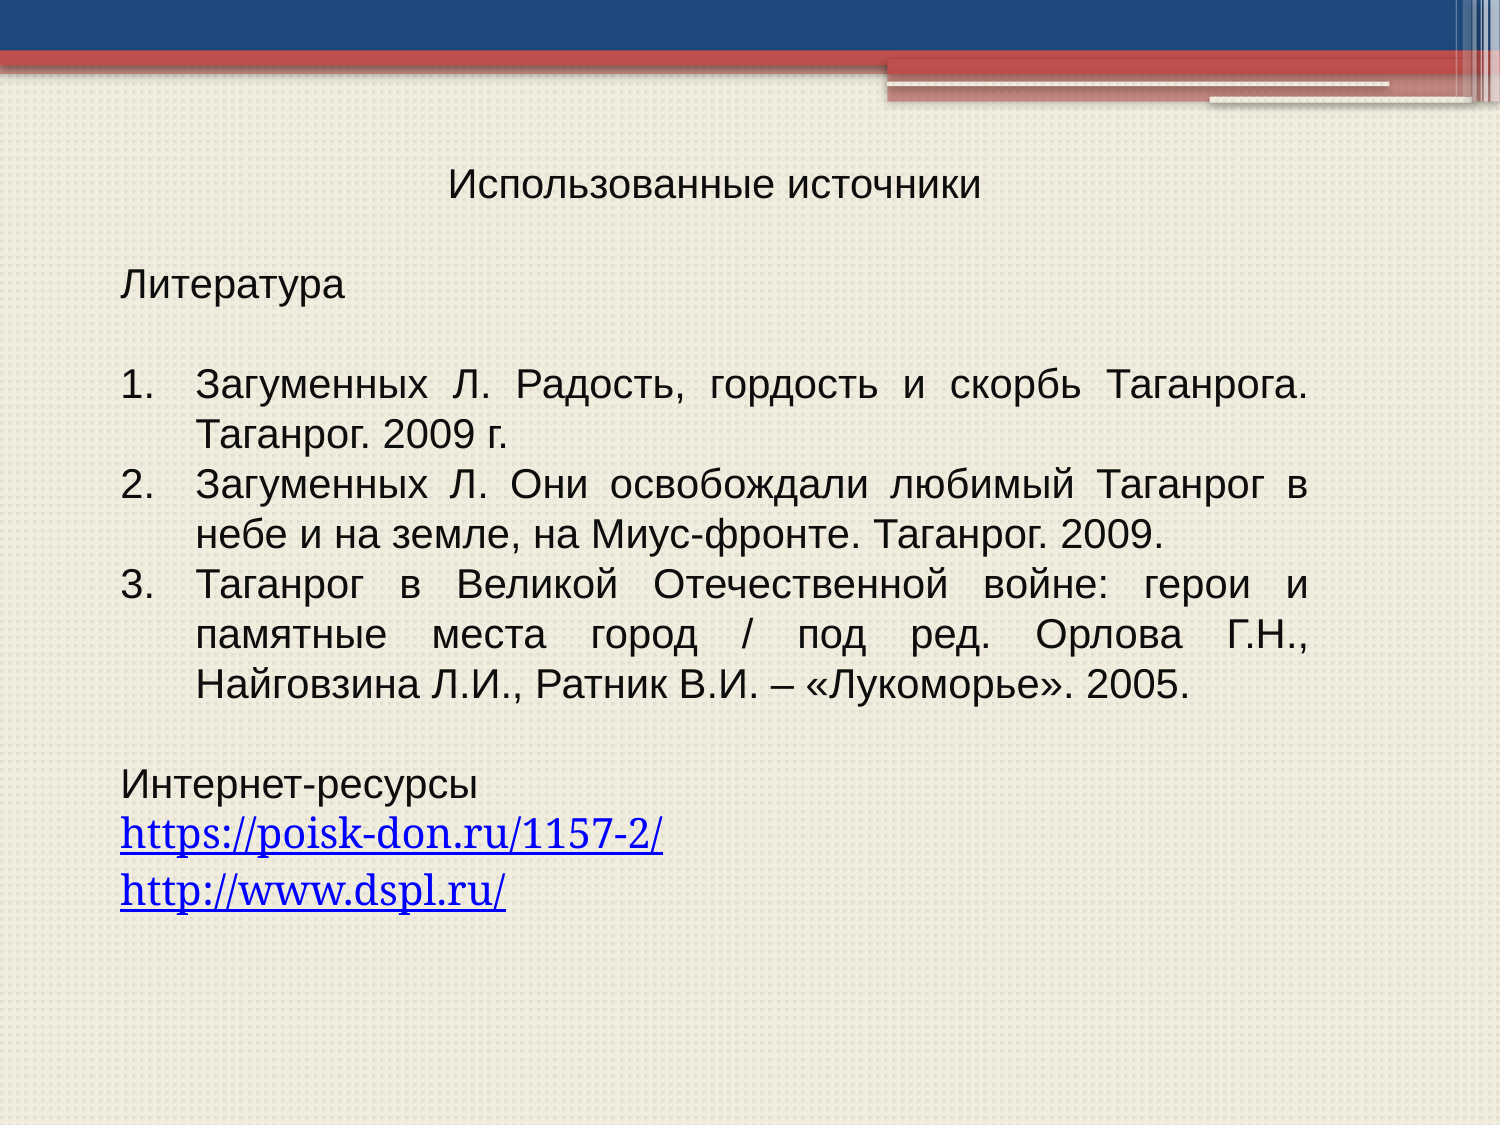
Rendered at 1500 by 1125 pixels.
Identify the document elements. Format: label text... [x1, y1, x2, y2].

text_box Использованные источники Литература Загуменных Л. Радость, гордость и скорбь Таганрога. Таганрог. 2009 г. Загуменных Л. Они освобождали любимый Таганрог в небе и на земле, на Миус-фронте. Таганрог. 2009. Таганрог в Великой Отечественной войне: герои и памятные места город / под ред. Орлова Г.Н., Найговзина Л.И., Ратник В.И. – «Лукоморье». 2005. Интернет-ресурсы https://poisk-don.ru/1157-2/ http://www.dspl.ru/ [105, 148, 1325, 929]
